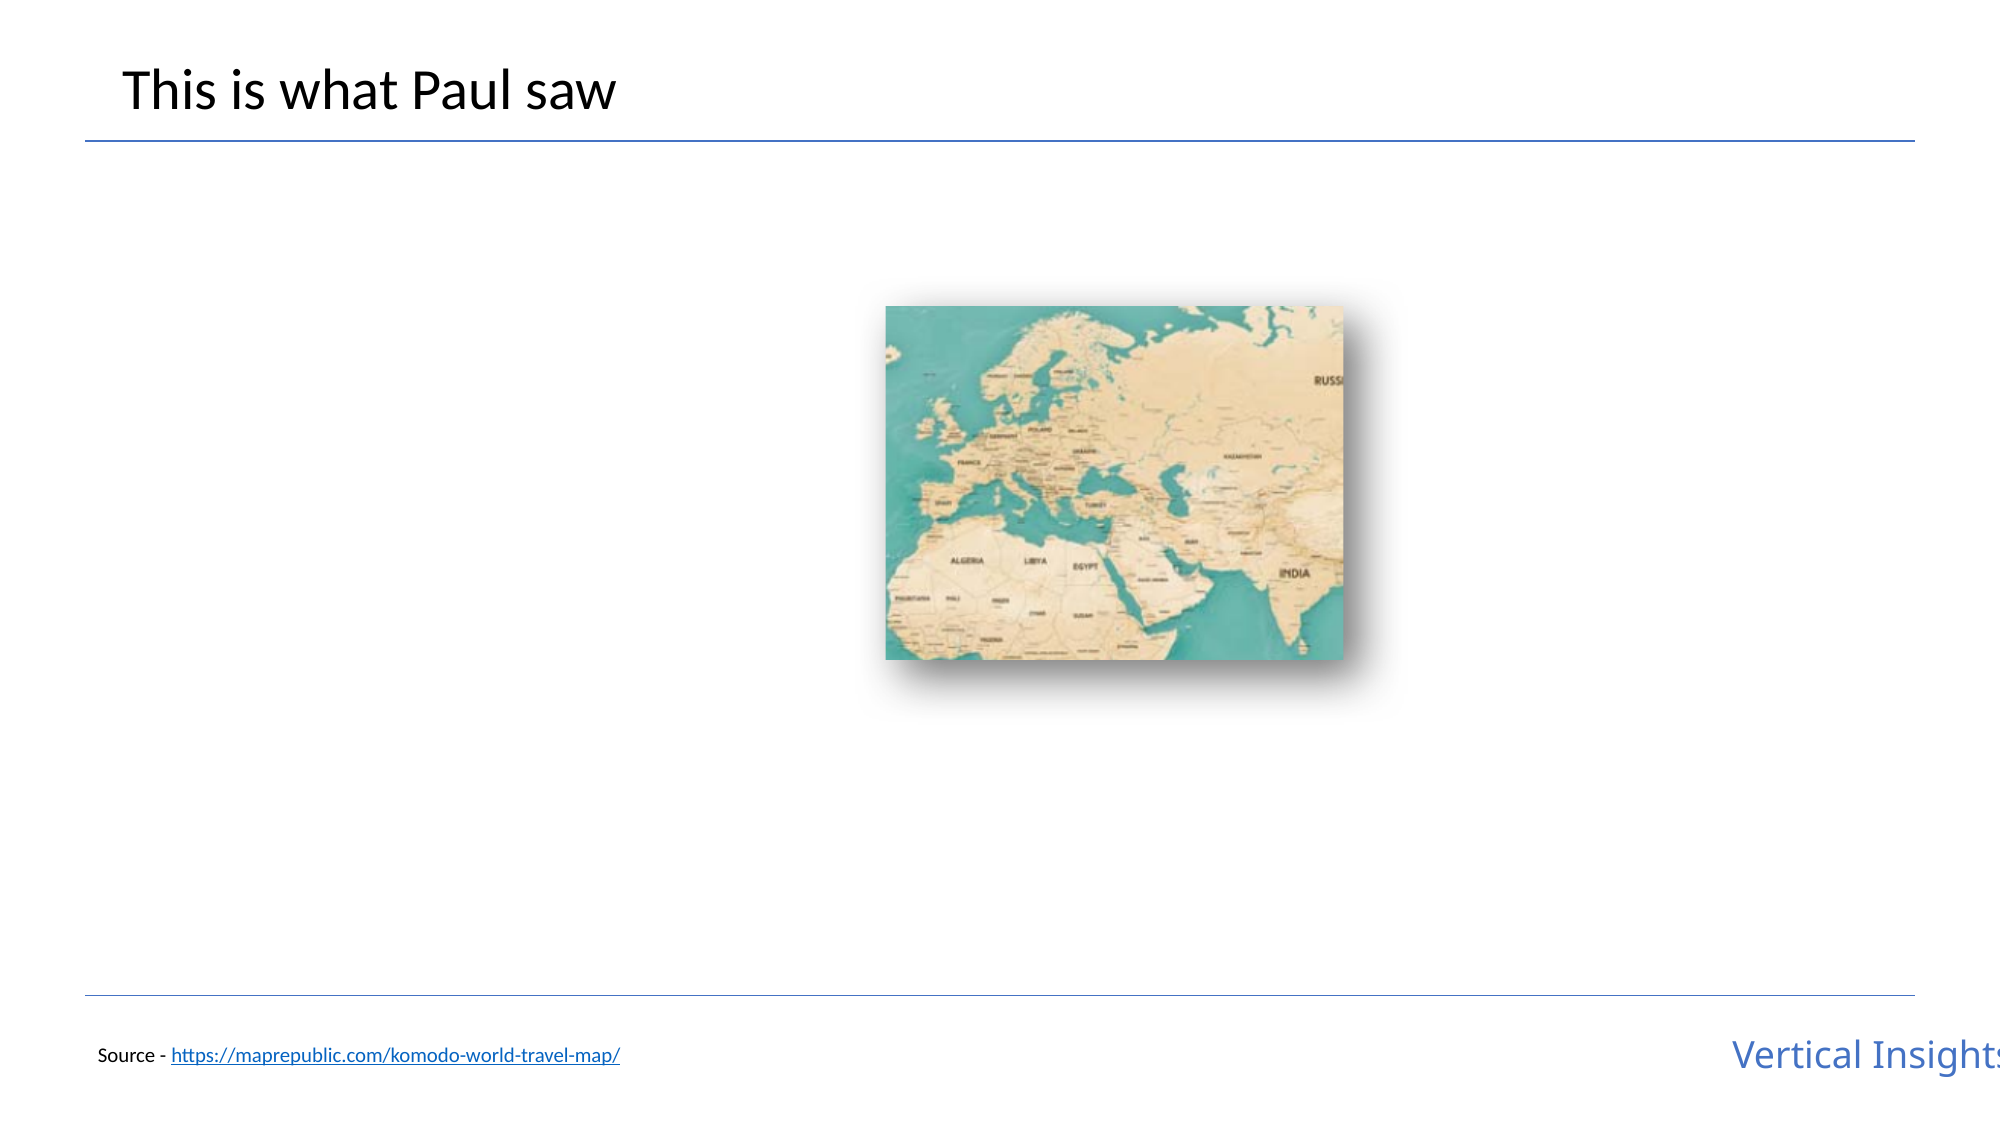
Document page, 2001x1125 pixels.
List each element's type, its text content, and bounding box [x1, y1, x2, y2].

text_box Source - https://maprepublic.com/komodo-world-travel-map/ [83, 1033, 636, 1074]
text_box Vertical Insights [1717, 1023, 2000, 1084]
text_box This is what Paul saw [107, 43, 634, 129]
picture [885, 306, 1344, 660]
